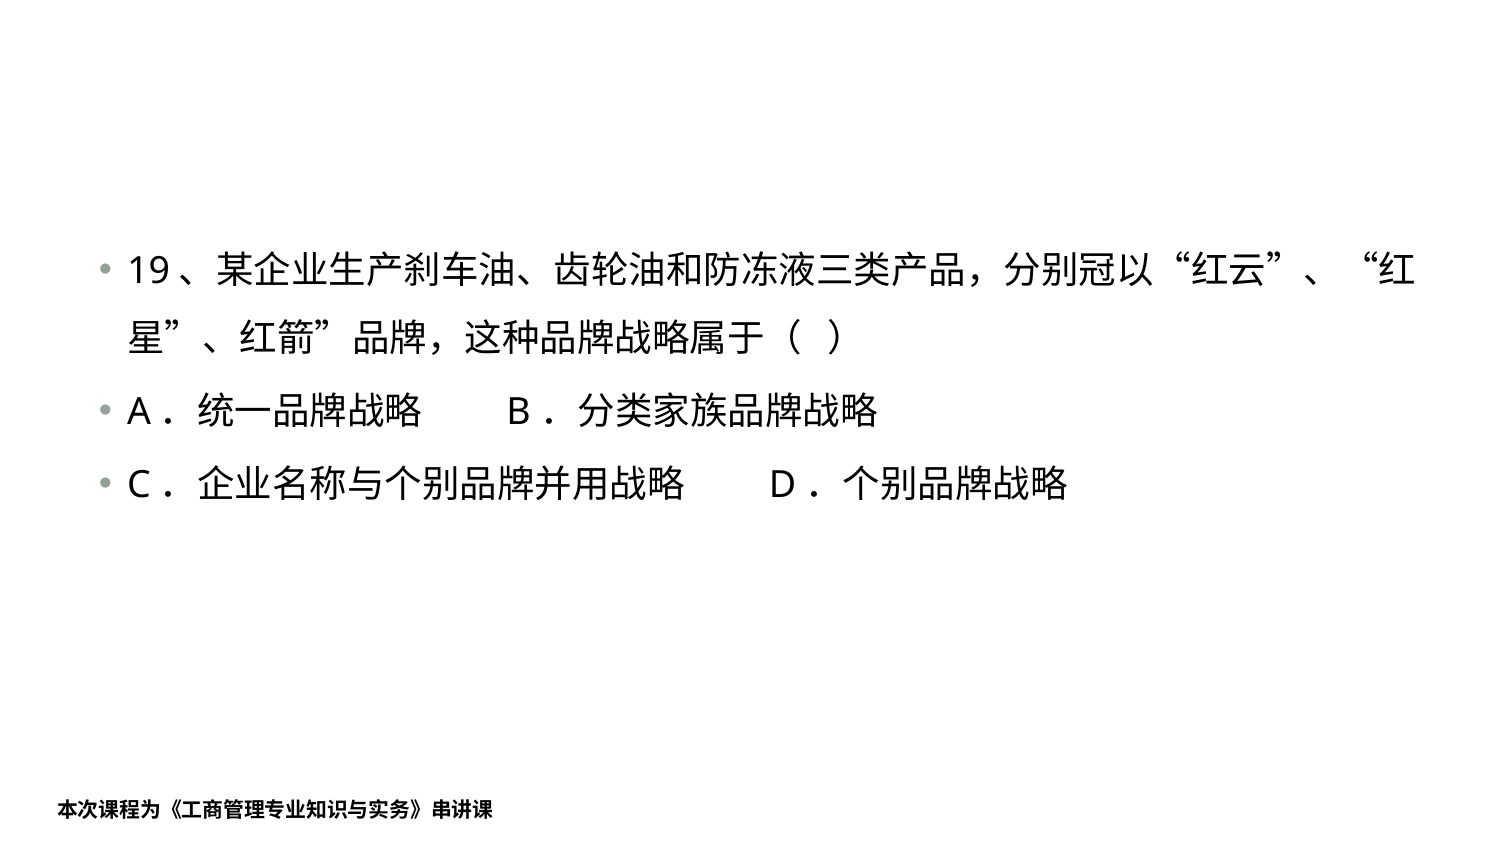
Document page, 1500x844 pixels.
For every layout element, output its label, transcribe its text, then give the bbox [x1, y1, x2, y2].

list 19、某企业生产刹车油、齿轮油和防冻液三类产品，分别冠以“红云”、“红星”、红箭”品牌，这种品牌战略属于（ ） A．统一品牌战略 B．分类家族品牌战略 C．企业名称与个别品牌并用战略 D．个别品牌战略 [69, 152, 1455, 795]
